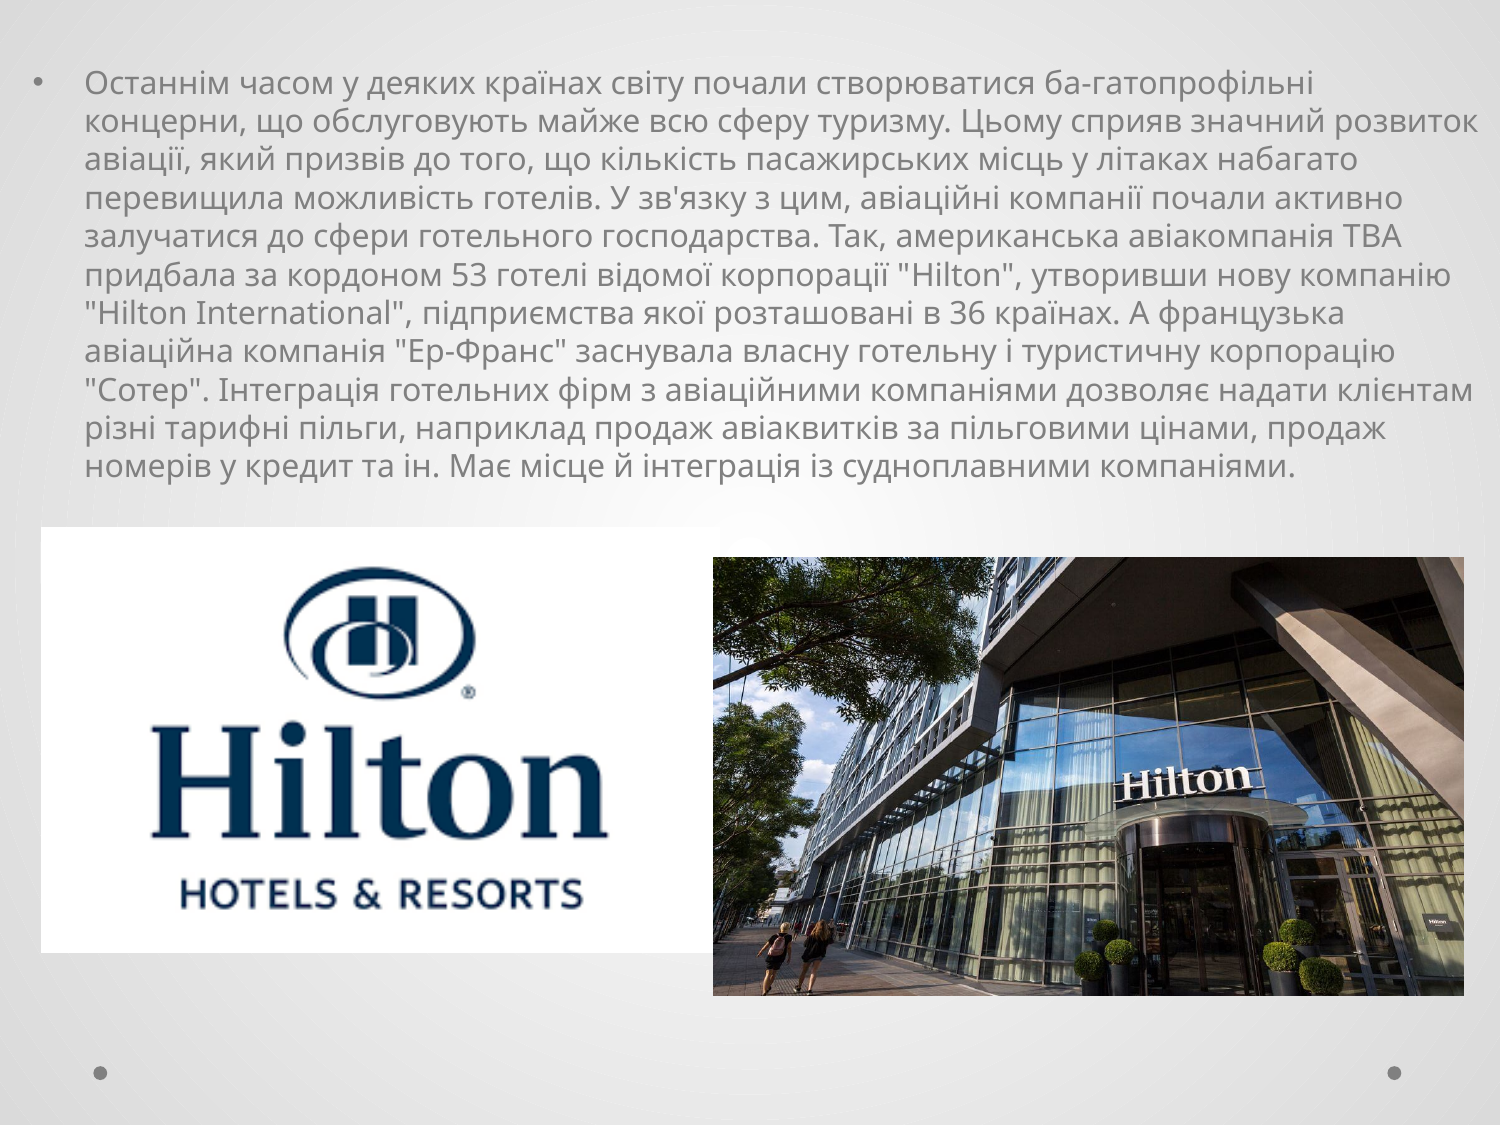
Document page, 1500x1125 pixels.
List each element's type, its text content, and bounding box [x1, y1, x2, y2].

picture [41, 526, 1465, 996]
list Останнім часом у деяких країнах світу почали створюватися ба-гатопрофільні концерни, що обслуговують майже всю сферу туризму. Цьому сприяв значний розвиток авіації, який призвів до того, що кількість пасажирських місць у літаках набагато перевищила можливість готелів. У зв'язку з цим, авіаційні компанії почали активно залучатися до сфери готельного господарства. Так, американська авіакомпанія ТВА придбала за кордоном 53 готелі відомої корпорації "Hilton", утворивши нову компанію "Hilton International", підприємства якої розташовані в 36 країнах. А французька авіаційна компанія "Ер-Франс" заснувала власну готельну і туристичну корпорацію "Сотер". Інтеграція готельних фірм з авіаційними компаніями дозволяє надати клієнтам різні тарифні пільги, наприклад продаж авіаквитків за пільговими цінами, продаж номерів у кредит та ін. Має місце й інтеграція із судноплавними компаніями. [17, 54, 1500, 528]
